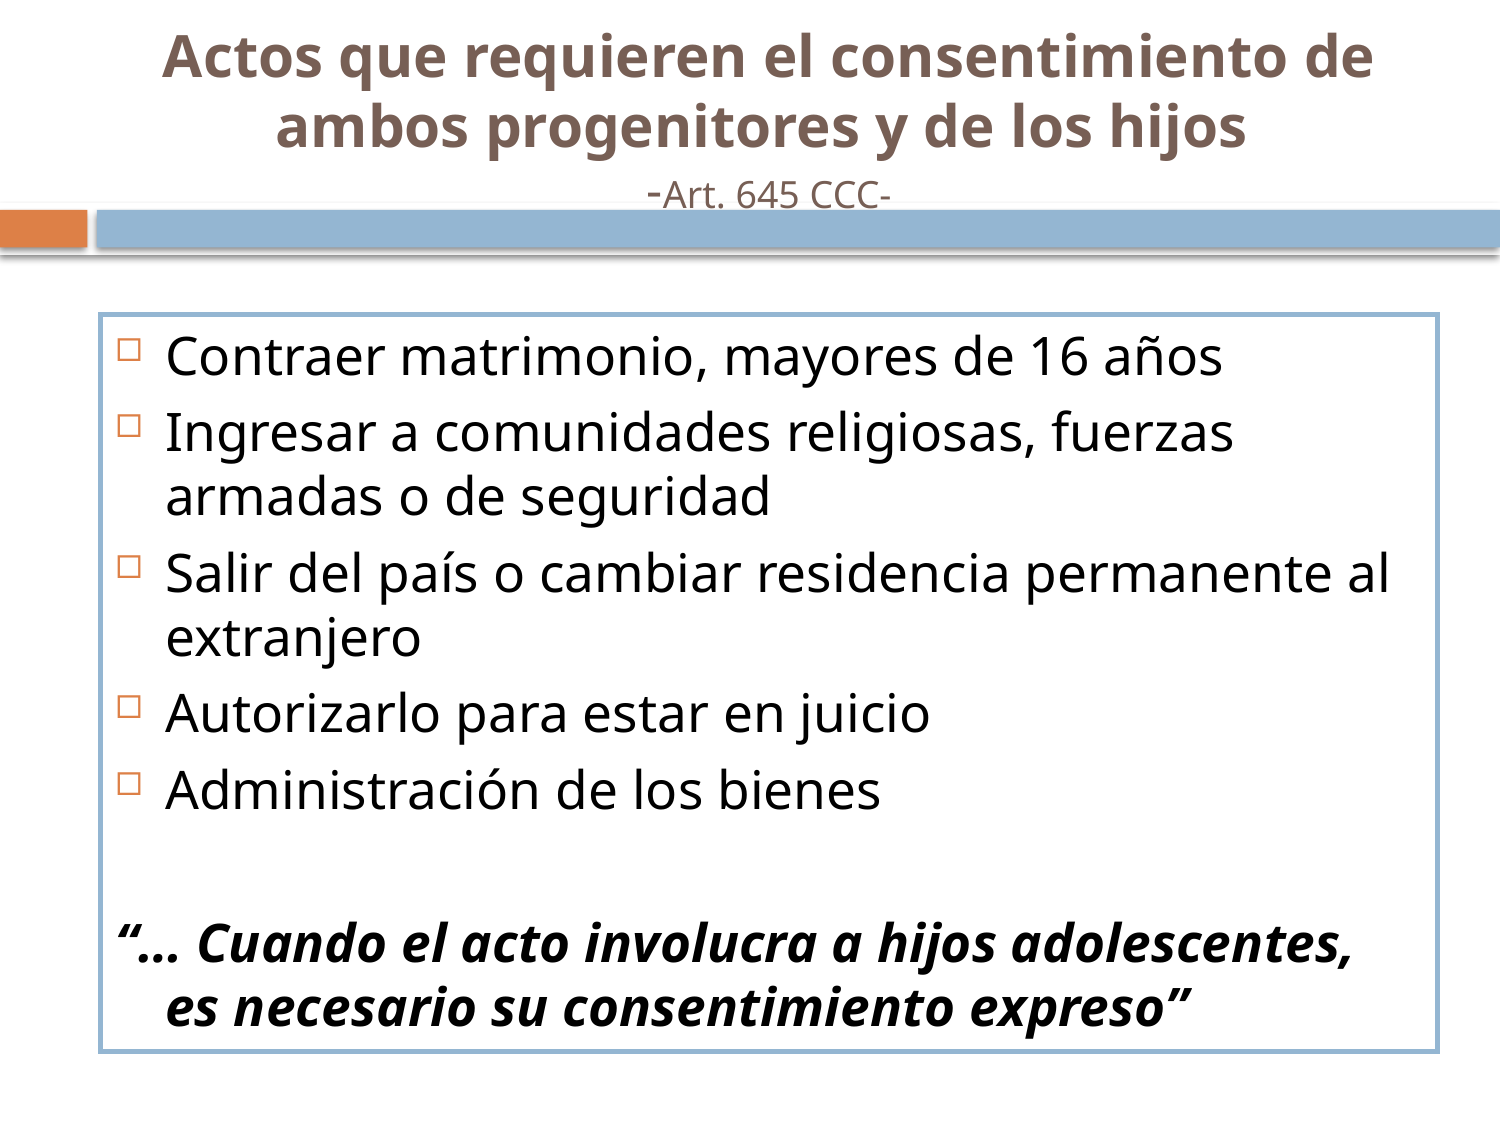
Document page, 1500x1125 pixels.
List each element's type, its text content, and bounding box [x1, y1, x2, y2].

title Actos que requieren el consentimiento de ambos progenitores y de los hijos -Art. 645 CCC- [100, 37, 1439, 201]
list Contraer matrimonio, mayores de 16 años Ingresar a comunidades religiosas, fuerzas armadas o de seguridad Salir del país o cambiar residencia permanente al extranjero Autorizarlo para estar en juicio Administración de los bienes “… Cuando el acto involucra a hijos adolescentes, es necesario su consentimiento expreso” [100, 314, 1438, 1053]
